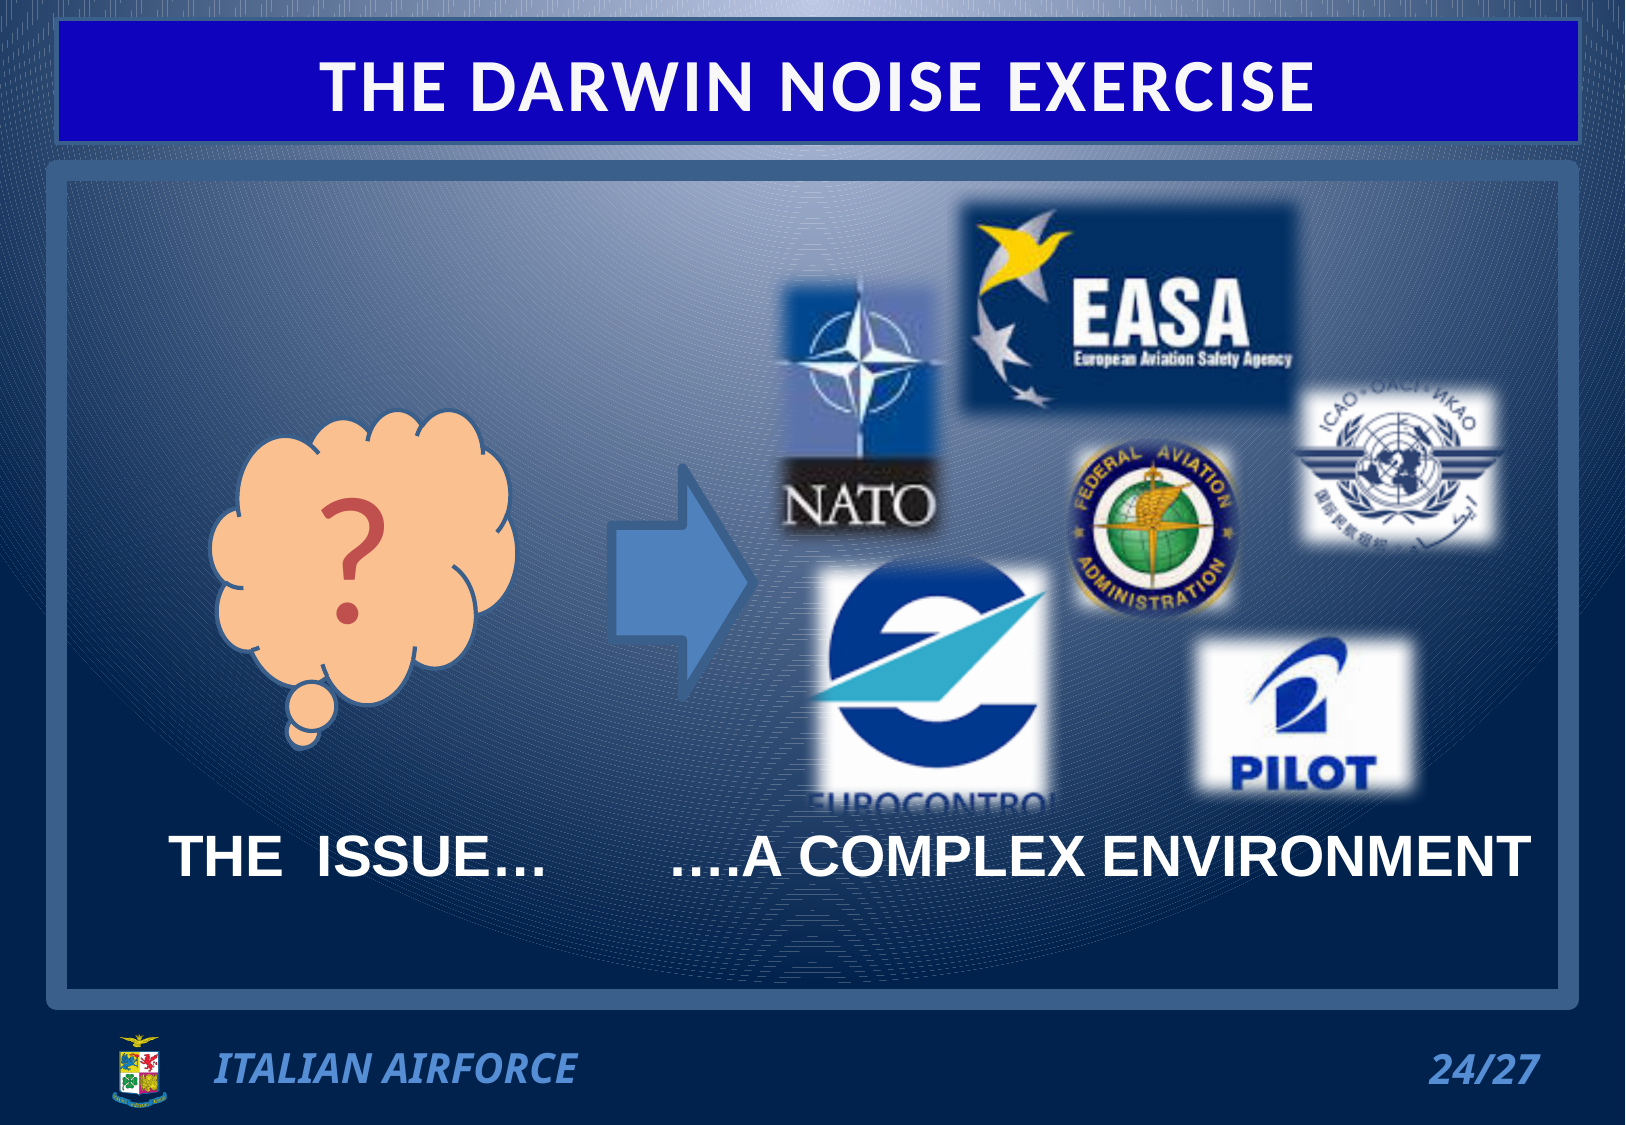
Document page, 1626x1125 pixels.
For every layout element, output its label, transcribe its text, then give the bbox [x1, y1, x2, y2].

text_box [609, 465, 756, 700]
picture [764, 184, 1513, 820]
text_box ? [207, 407, 520, 752]
text_box ….A COMPLEX ENVIRONMENT [652, 810, 1547, 896]
picture [112, 1034, 167, 1109]
text_box [54, 169, 1571, 1002]
text_box ITALIAN AIRFORCE [200, 1034, 880, 1100]
text_box THE ISSUE… [153, 810, 565, 896]
text_box 24/27 [1414, 1035, 1557, 1100]
text_box THE DARWIN NOISE EXERCISE [54, 17, 1582, 145]
